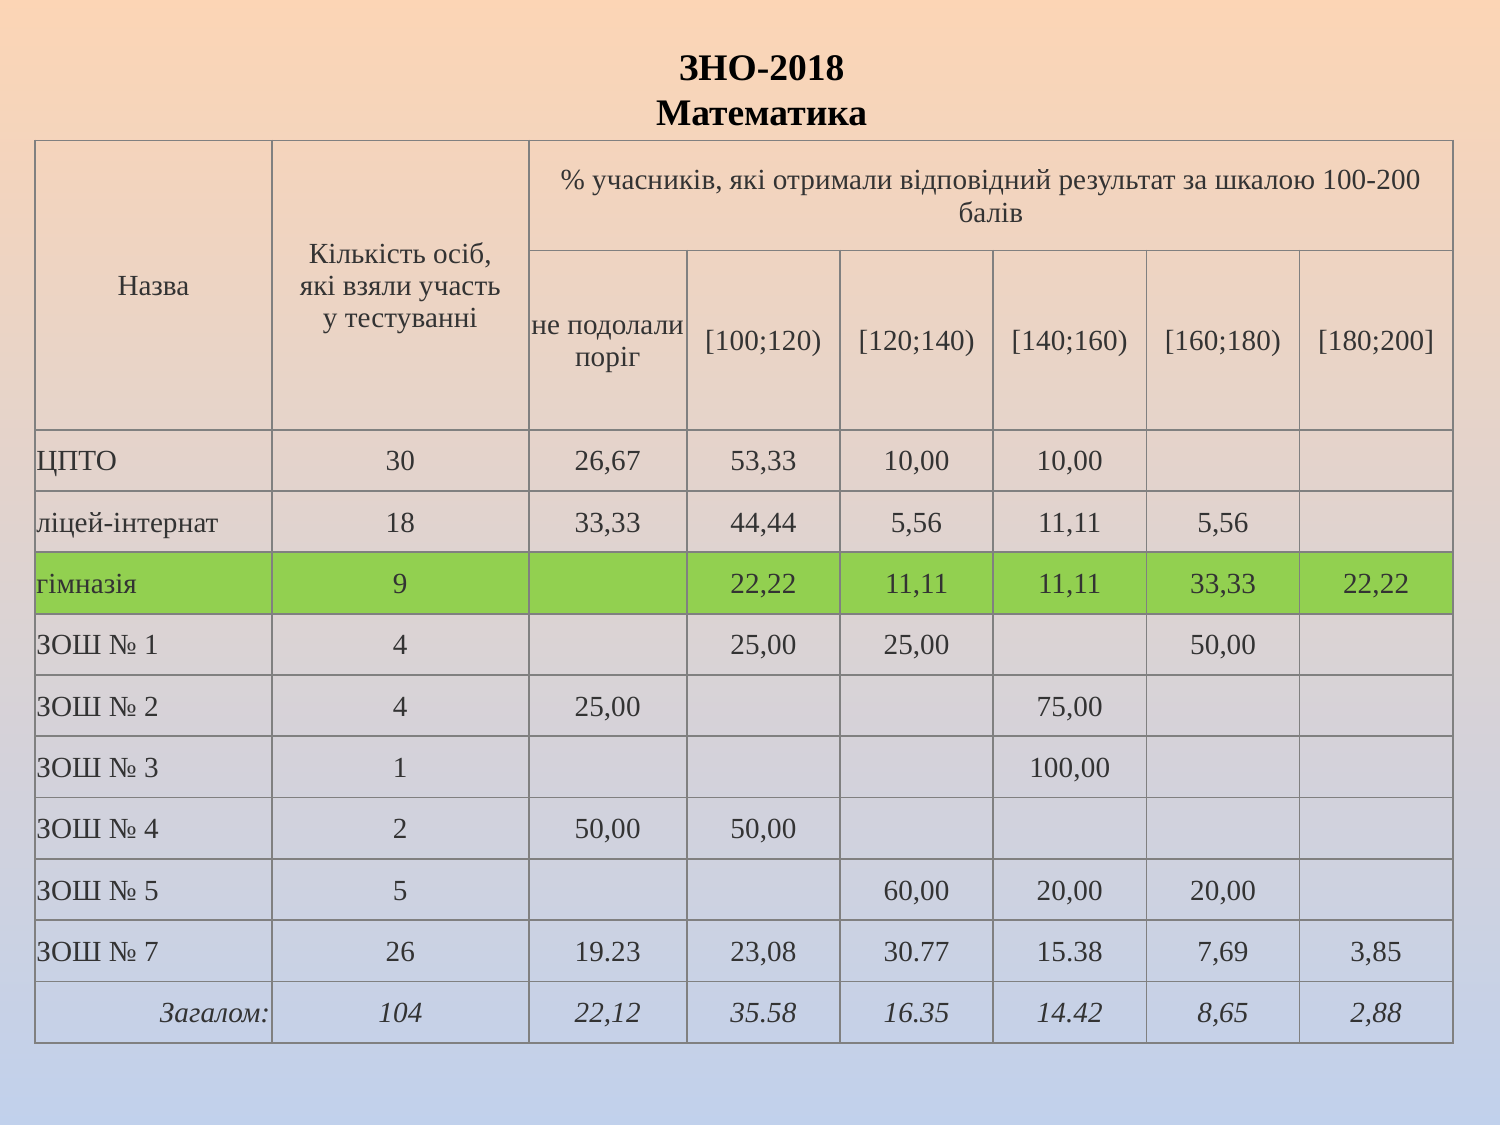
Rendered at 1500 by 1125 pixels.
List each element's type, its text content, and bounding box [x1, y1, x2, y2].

table_cell ЗОШ № 4 [36, 798, 271, 858]
table_cell 26 [273, 921, 528, 981]
table_cell 26,67 [530, 431, 686, 490]
table_cell [688, 737, 839, 797]
table_cell 22,22 [1300, 553, 1452, 613]
table_cell 5 [273, 860, 528, 919]
table_cell [180;200] [1300, 251, 1452, 429]
table_cell 16.35 [841, 982, 992, 1042]
table_cell [1300, 431, 1452, 490]
table_cell [994, 798, 1146, 858]
table_cell [1300, 676, 1452, 735]
table_cell [1300, 492, 1452, 551]
table_cell ліцей-інтернат [36, 492, 271, 551]
table_cell 11,11 [994, 553, 1146, 613]
table_cell 20,00 [994, 860, 1146, 919]
table_cell ЦПТО [36, 431, 271, 490]
table_cell [1300, 737, 1452, 797]
table_cell 3,85 [1300, 921, 1452, 981]
table_cell 19.23 [530, 921, 686, 981]
table_cell 18 [273, 492, 528, 551]
table_cell [120;140) [841, 251, 992, 429]
table_cell 14.42 [994, 982, 1146, 1042]
table_cell 15.38 [994, 921, 1146, 981]
table_cell 7,69 [1147, 921, 1299, 981]
table_header Кількість осіб, які взяли участь у тестуванні [273, 141, 528, 429]
table_cell 22,22 [688, 553, 839, 613]
table_cell [688, 676, 839, 735]
table_cell 1 [273, 737, 528, 797]
table_cell [994, 615, 1146, 674]
table_cell [1147, 676, 1299, 735]
table_cell 2,88 [1300, 982, 1452, 1042]
table_cell 25,00 [841, 615, 992, 674]
table_cell 11,11 [841, 553, 992, 613]
table_cell [841, 798, 992, 858]
table_cell 8,65 [1147, 982, 1299, 1042]
table_cell ЗОШ № 7 [36, 921, 271, 981]
table_cell 4 [273, 676, 528, 735]
table_cell [530, 615, 686, 674]
table_cell ЗОШ № 5 [36, 860, 271, 919]
table_cell 5,56 [1147, 492, 1299, 551]
table_cell [688, 860, 839, 919]
table_cell [530, 860, 686, 919]
table_cell 44,44 [688, 492, 839, 551]
table_cell 100,00 [994, 737, 1146, 797]
table_cell 75,00 [994, 676, 1146, 735]
table_cell 23,08 [688, 921, 839, 981]
table_cell 22,12 [530, 982, 686, 1042]
table_cell ЗОШ № 2 [36, 676, 271, 735]
table_cell 20,00 [1147, 860, 1299, 919]
table_cell [530, 553, 686, 613]
table_cell Загалом: [36, 982, 271, 1042]
table_cell [160;180) [1147, 251, 1299, 429]
table_cell [530, 737, 686, 797]
table_cell 33,33 [1147, 553, 1299, 613]
table_cell 25,00 [530, 676, 686, 735]
table_cell [1300, 798, 1452, 858]
table_cell 2 [273, 798, 528, 858]
table_cell 50,00 [688, 798, 839, 858]
table_cell ЗОШ № 1 [36, 615, 271, 674]
table_cell 60,00 [841, 860, 992, 919]
table_cell [1147, 798, 1299, 858]
table_header Назва [36, 141, 271, 429]
table_cell [1147, 431, 1299, 490]
table_cell [100;120) [688, 251, 839, 429]
table_cell 50,00 [530, 798, 686, 858]
table_cell [841, 737, 992, 797]
table_cell 33,33 [530, 492, 686, 551]
table_cell 30 [273, 431, 528, 490]
table_cell 4 [273, 615, 528, 674]
table_cell 35.58 [688, 982, 839, 1042]
table_cell [140;160) [994, 251, 1146, 429]
table_cell [1300, 860, 1452, 919]
table_cell 11,11 [994, 492, 1146, 551]
table_cell 53,33 [688, 431, 839, 490]
table_cell не подолали поріг [530, 251, 686, 429]
table_cell 25,00 [688, 615, 839, 674]
table_cell [1300, 615, 1452, 674]
table_cell 30.77 [841, 921, 992, 981]
table_cell 5,56 [841, 492, 992, 551]
table_cell гімназія [36, 553, 271, 613]
table_cell 104 [273, 982, 528, 1042]
table_cell [841, 676, 992, 735]
table_cell [1147, 737, 1299, 797]
table_cell 10,00 [841, 431, 992, 490]
table_cell 9 [273, 553, 528, 613]
table_cell ЗОШ № 3 [36, 737, 271, 797]
table_cell 10,00 [994, 431, 1146, 490]
text_box ЗНО-2018 Математика [398, 35, 1125, 185]
table_cell 50,00 [1147, 615, 1299, 674]
table_header % учасників, які отримали відповідний результат за шкалою 100-200 балів [530, 141, 1452, 250]
